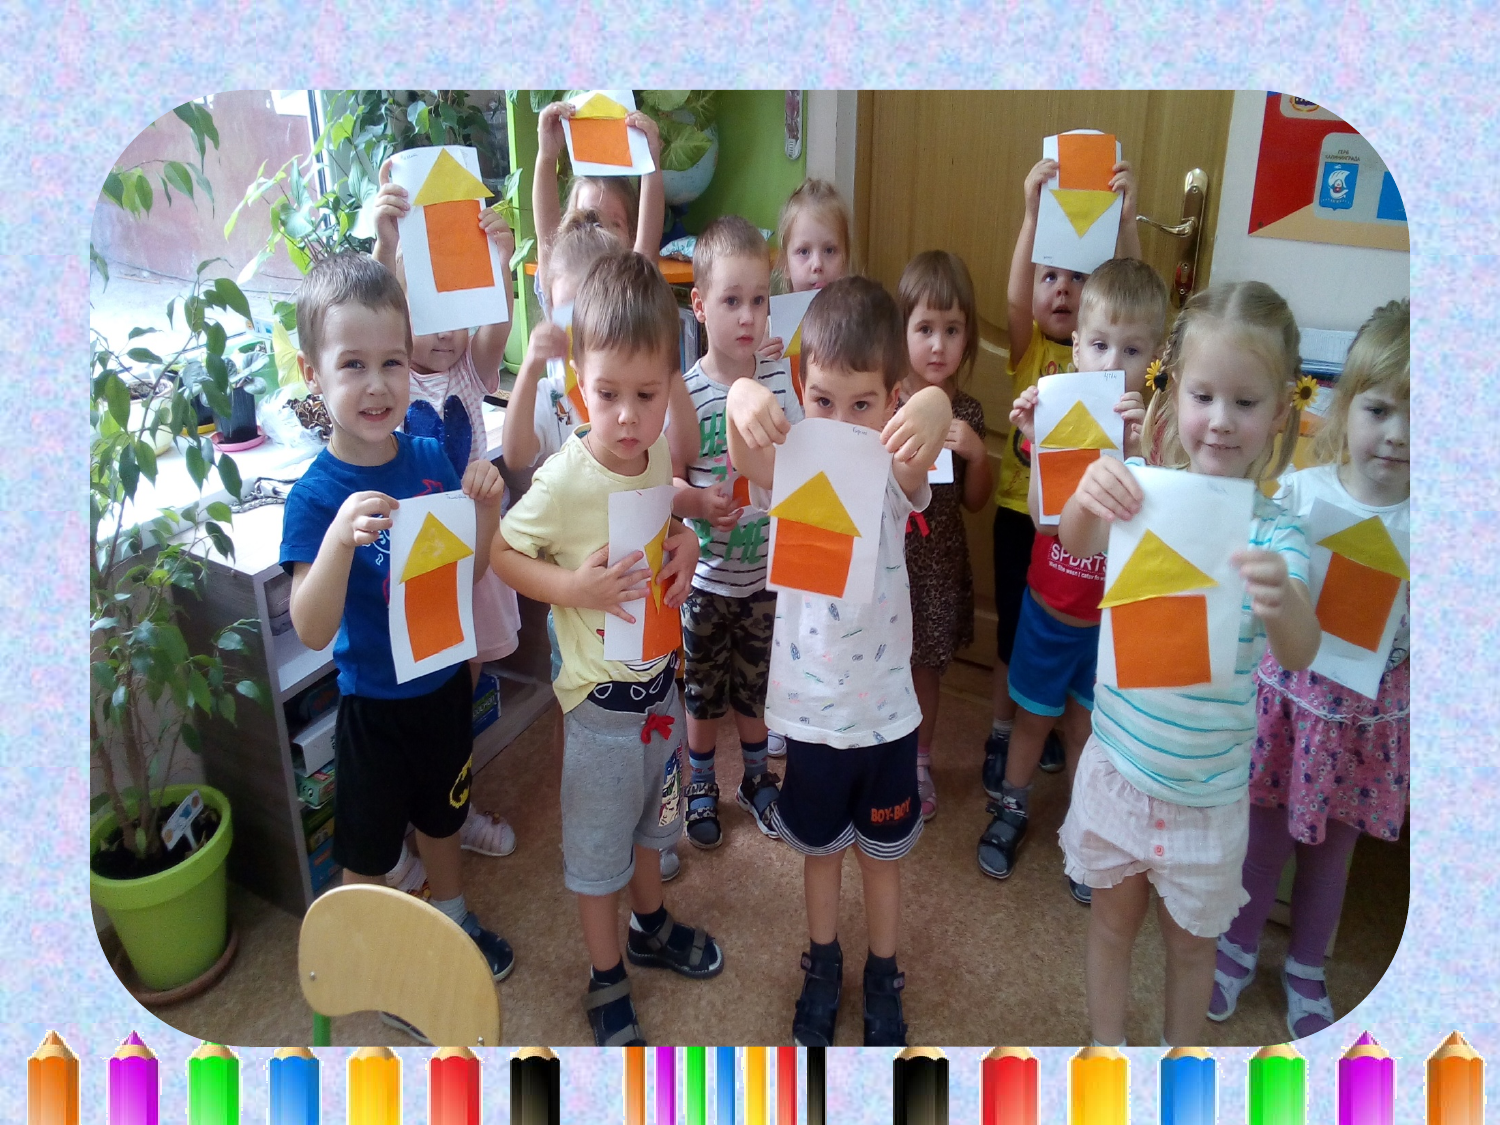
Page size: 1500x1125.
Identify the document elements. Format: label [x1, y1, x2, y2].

list [89, 89, 1411, 1047]
picture [0, 0, 1500, 1125]
